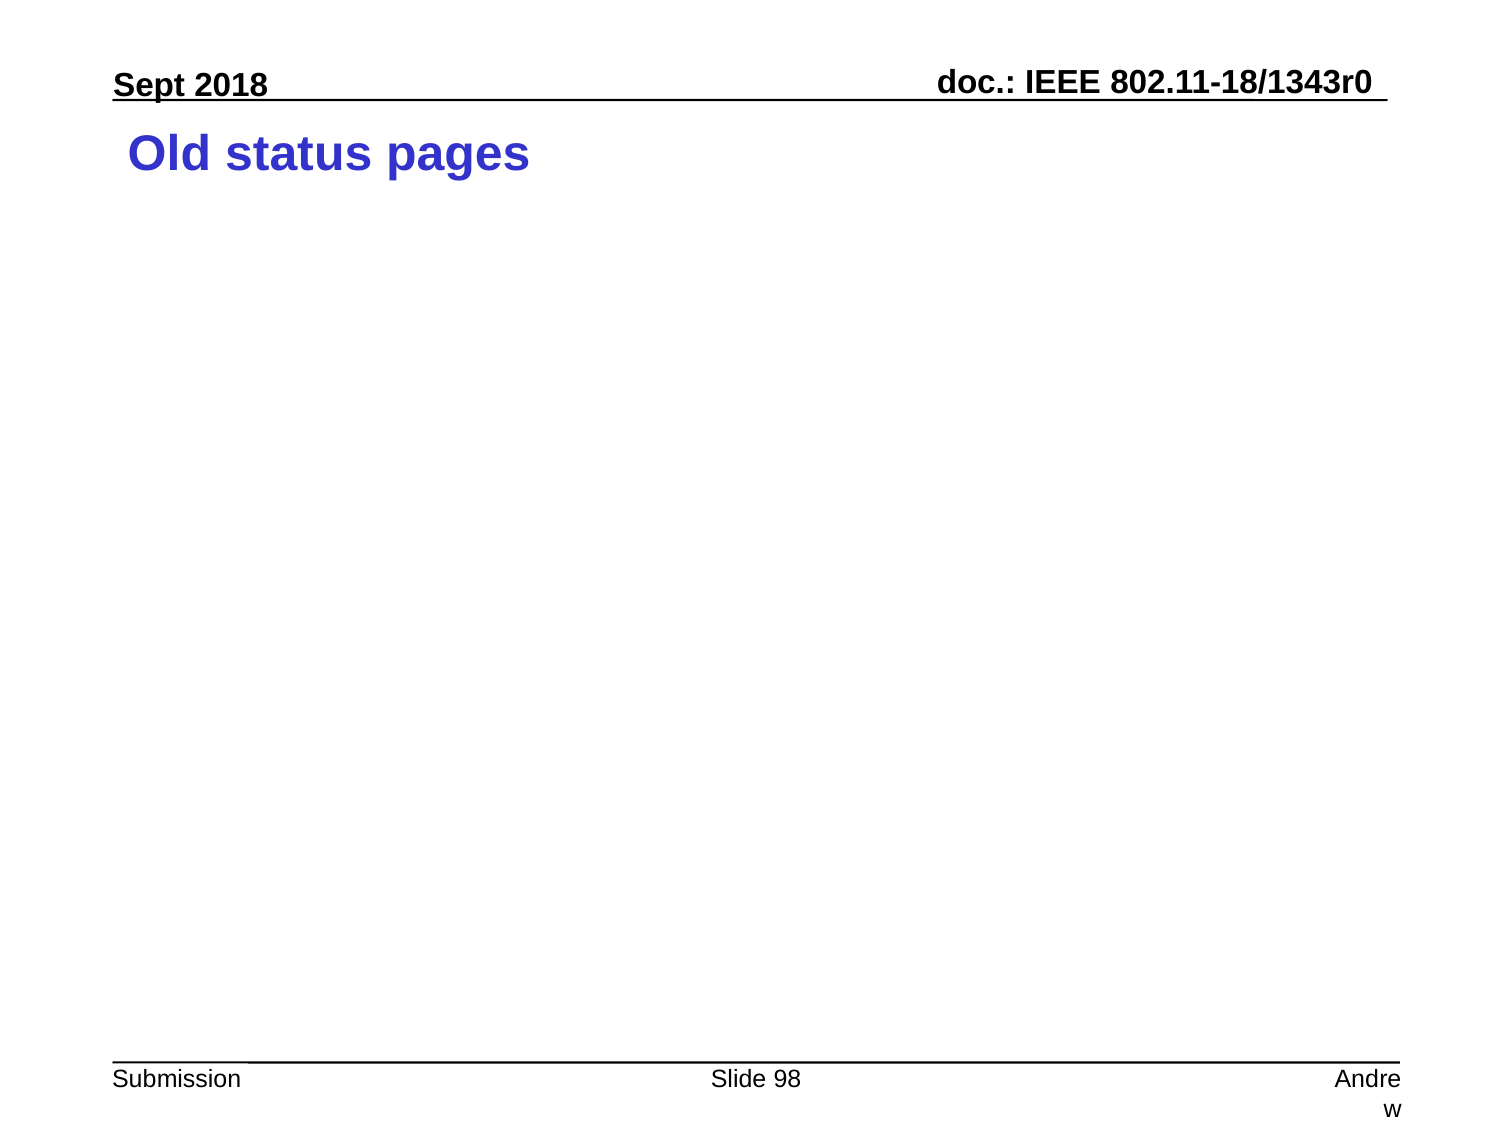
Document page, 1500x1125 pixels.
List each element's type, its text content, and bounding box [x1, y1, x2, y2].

footer Andrew Myles, Cisco [1320, 1061, 1402, 1093]
title Old status pages [112, 112, 1388, 288]
slide_number Slide 98 [709, 1061, 803, 1093]
